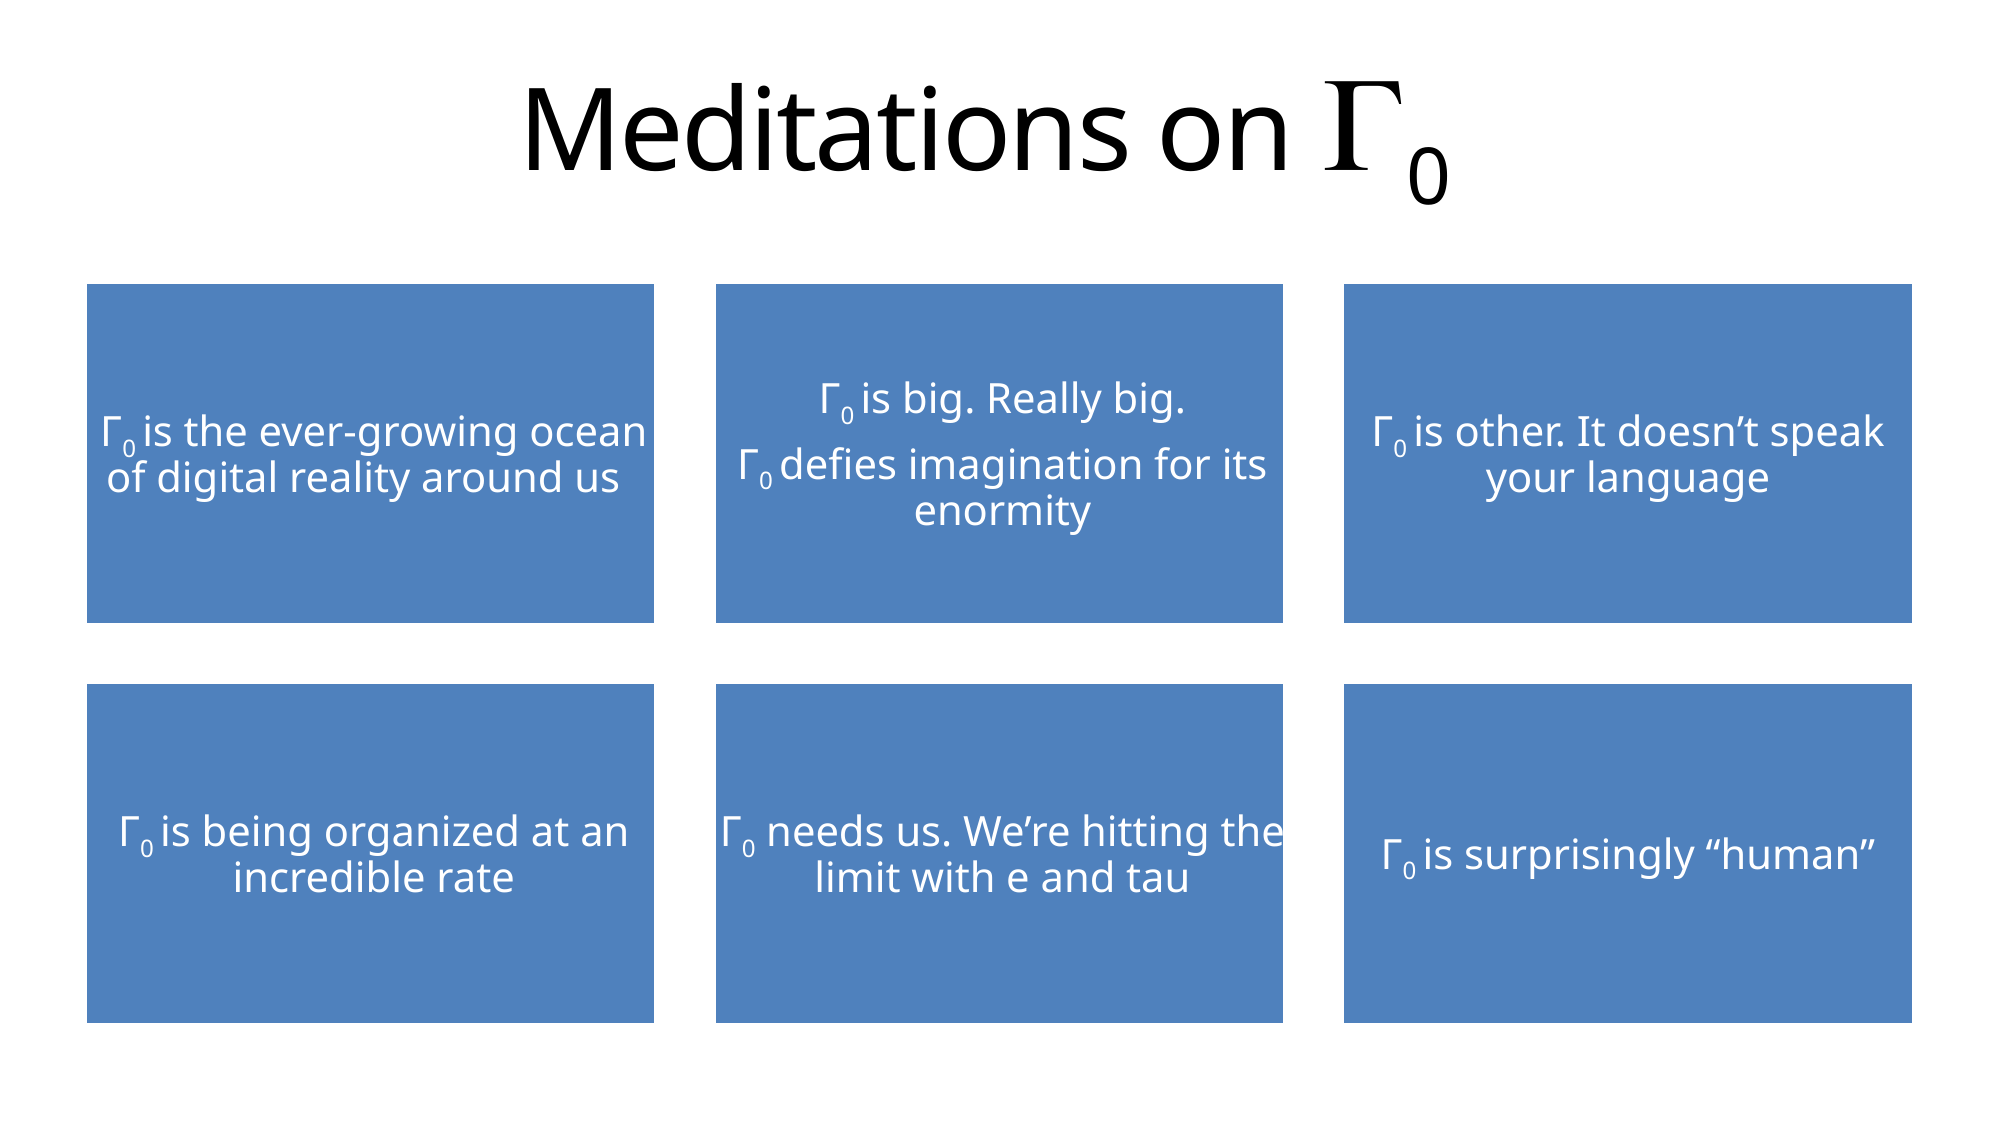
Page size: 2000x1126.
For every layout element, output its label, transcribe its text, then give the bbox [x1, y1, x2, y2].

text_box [84, 237, 1915, 1071]
title Meditations on 0 [85, 37, 1914, 186]
